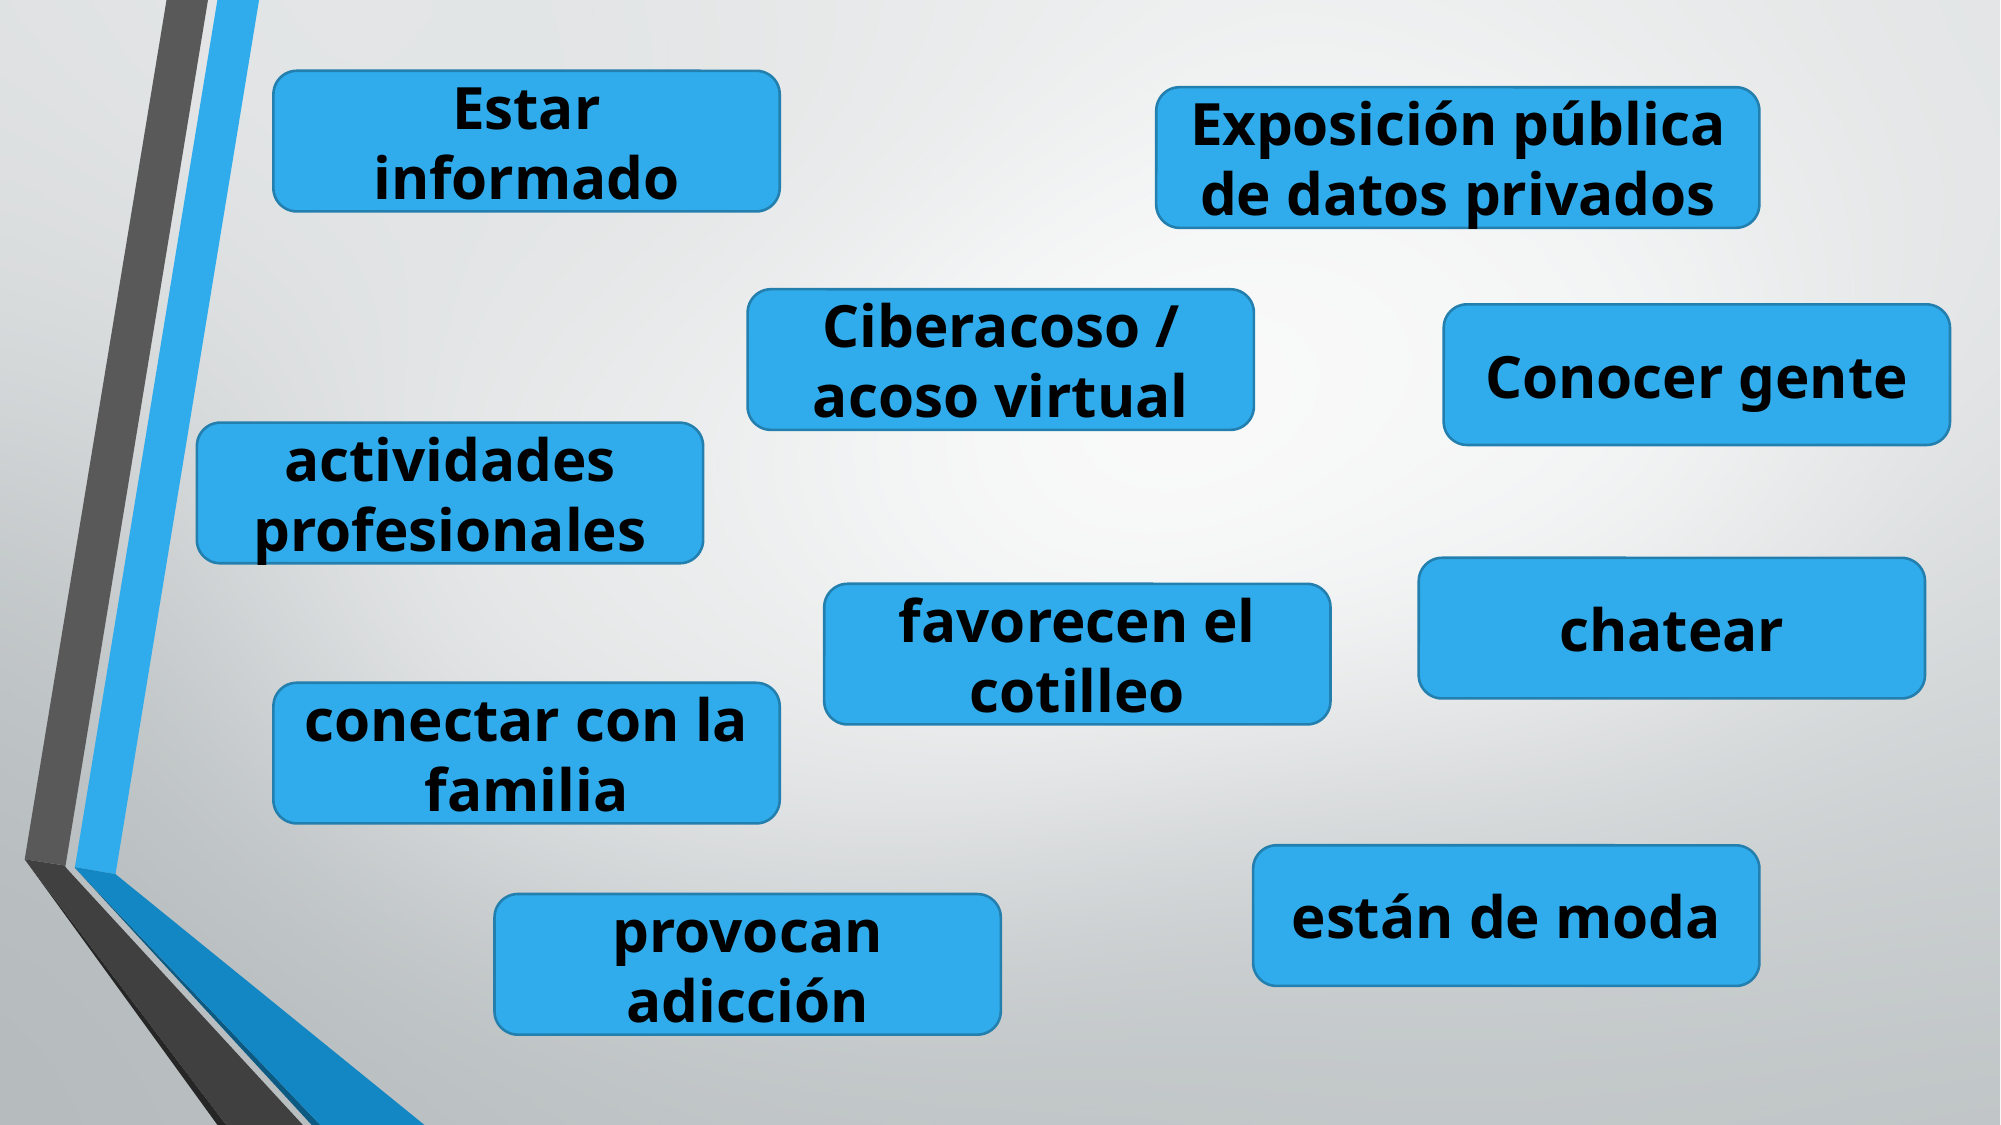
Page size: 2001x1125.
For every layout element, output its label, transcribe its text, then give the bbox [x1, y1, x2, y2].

text_box Exposición pública de datos privados [1154, 85, 1761, 230]
text_box actividades profesionales [195, 421, 705, 565]
text_box conectar con la familia [272, 681, 782, 825]
text_box Estar informado [272, 69, 782, 213]
text_box están de moda [1251, 843, 1761, 988]
text_box Ciberacoso / acoso virtual [746, 287, 1256, 432]
text_box provocan adicción [493, 892, 1003, 1036]
text_box favorecen el cotilleo [822, 582, 1332, 726]
text_box chatear [1417, 556, 1927, 700]
text_box Conocer gente [1442, 303, 1952, 447]
